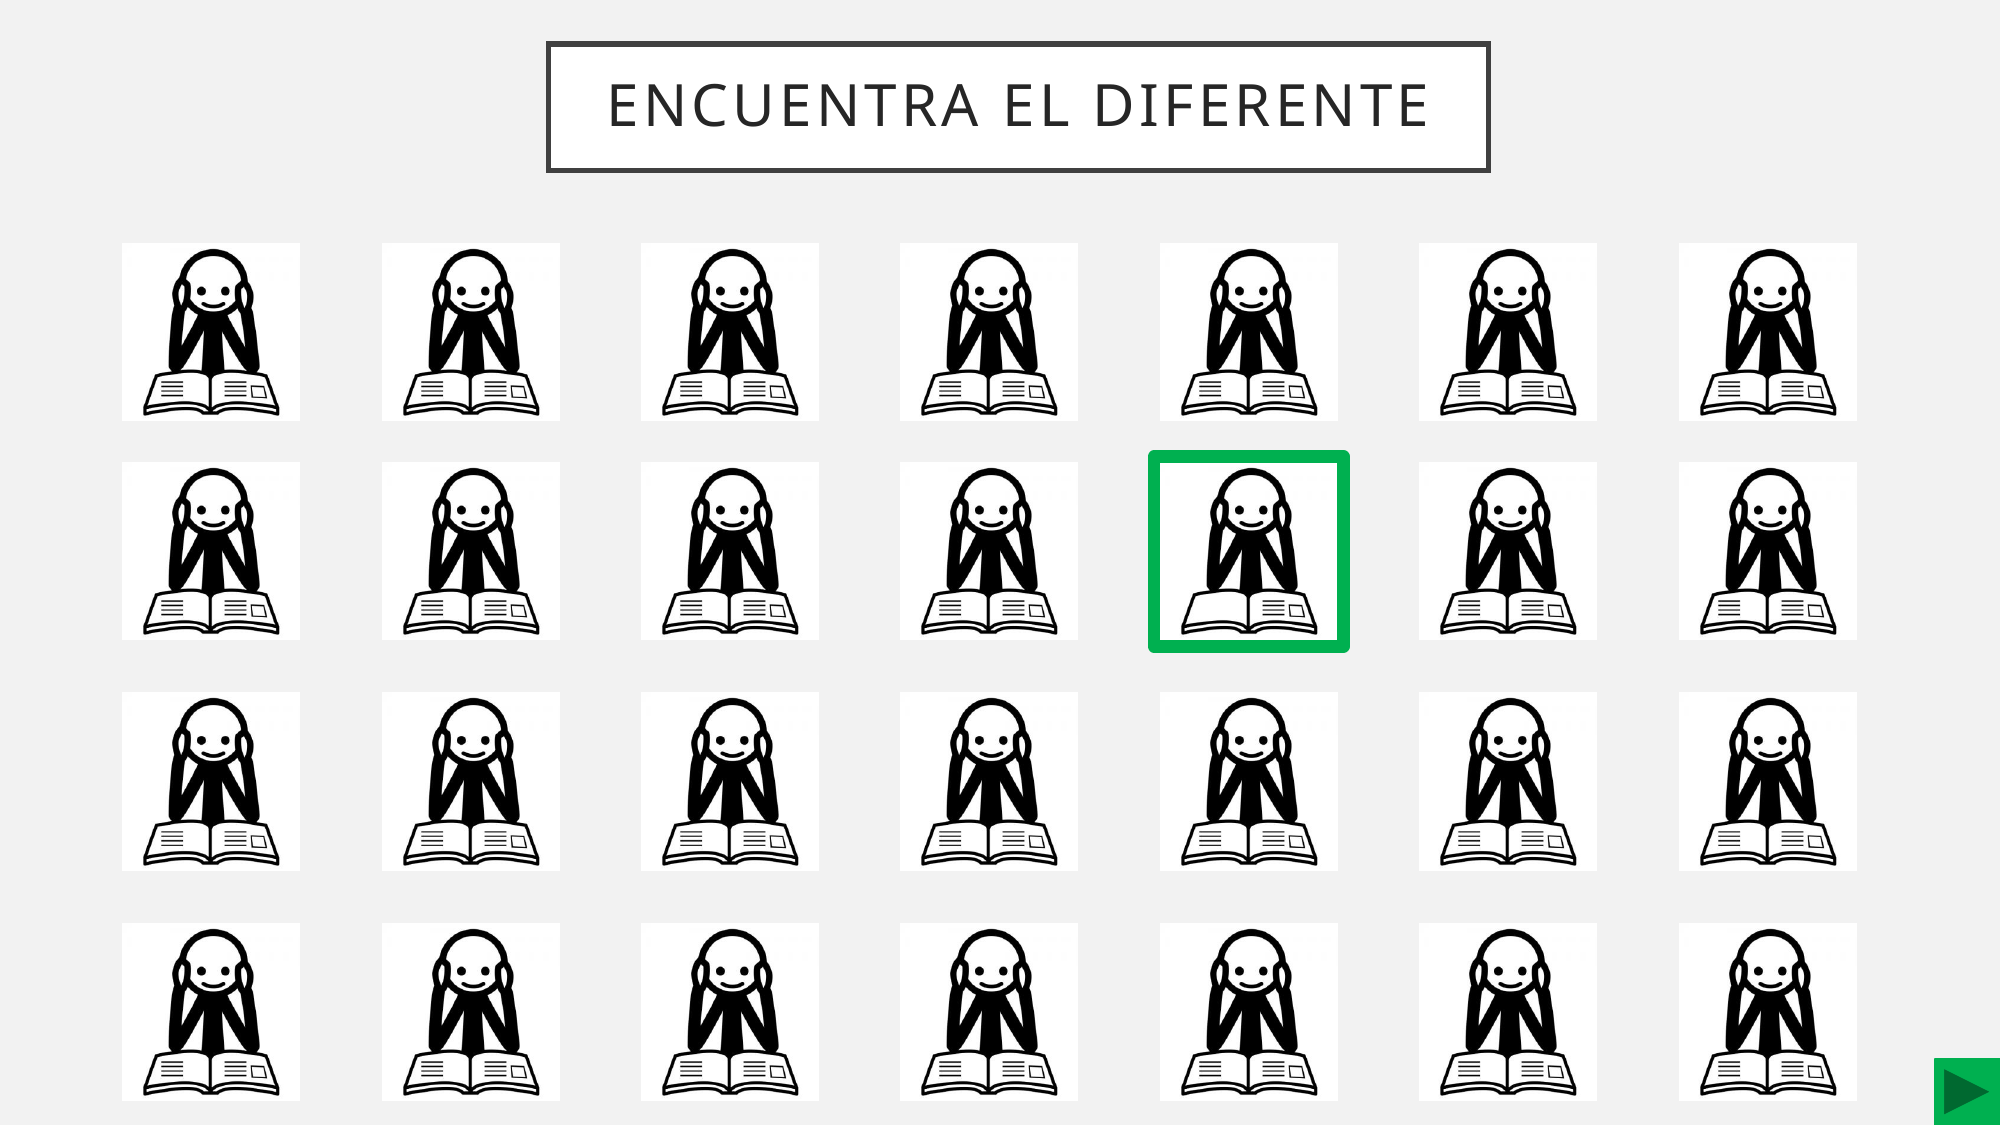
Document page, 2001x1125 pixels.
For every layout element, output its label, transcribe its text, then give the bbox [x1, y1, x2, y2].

picture [900, 692, 1078, 871]
picture [900, 243, 1078, 421]
picture [1419, 922, 1597, 1101]
picture [900, 462, 1078, 641]
picture [900, 922, 1078, 1101]
picture [1160, 243, 1338, 421]
picture [122, 243, 300, 421]
picture [1419, 462, 1597, 641]
picture [1160, 922, 1338, 1101]
title Encuentra el diferente [546, 41, 1491, 173]
picture [1679, 243, 1857, 421]
picture [381, 462, 560, 641]
picture [1679, 692, 1857, 871]
text_box [1934, 1058, 2000, 1125]
picture [1679, 462, 1857, 641]
picture [1419, 243, 1597, 421]
picture [1679, 922, 1857, 1101]
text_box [1160, 462, 1338, 641]
picture [641, 462, 819, 641]
picture [641, 922, 819, 1101]
picture [381, 692, 560, 871]
picture [381, 243, 560, 421]
picture [122, 462, 300, 641]
picture [381, 922, 560, 1101]
picture [1419, 692, 1597, 871]
picture [122, 922, 300, 1101]
picture [641, 692, 819, 871]
picture [122, 692, 300, 871]
picture [641, 243, 819, 421]
picture [1160, 692, 1338, 871]
